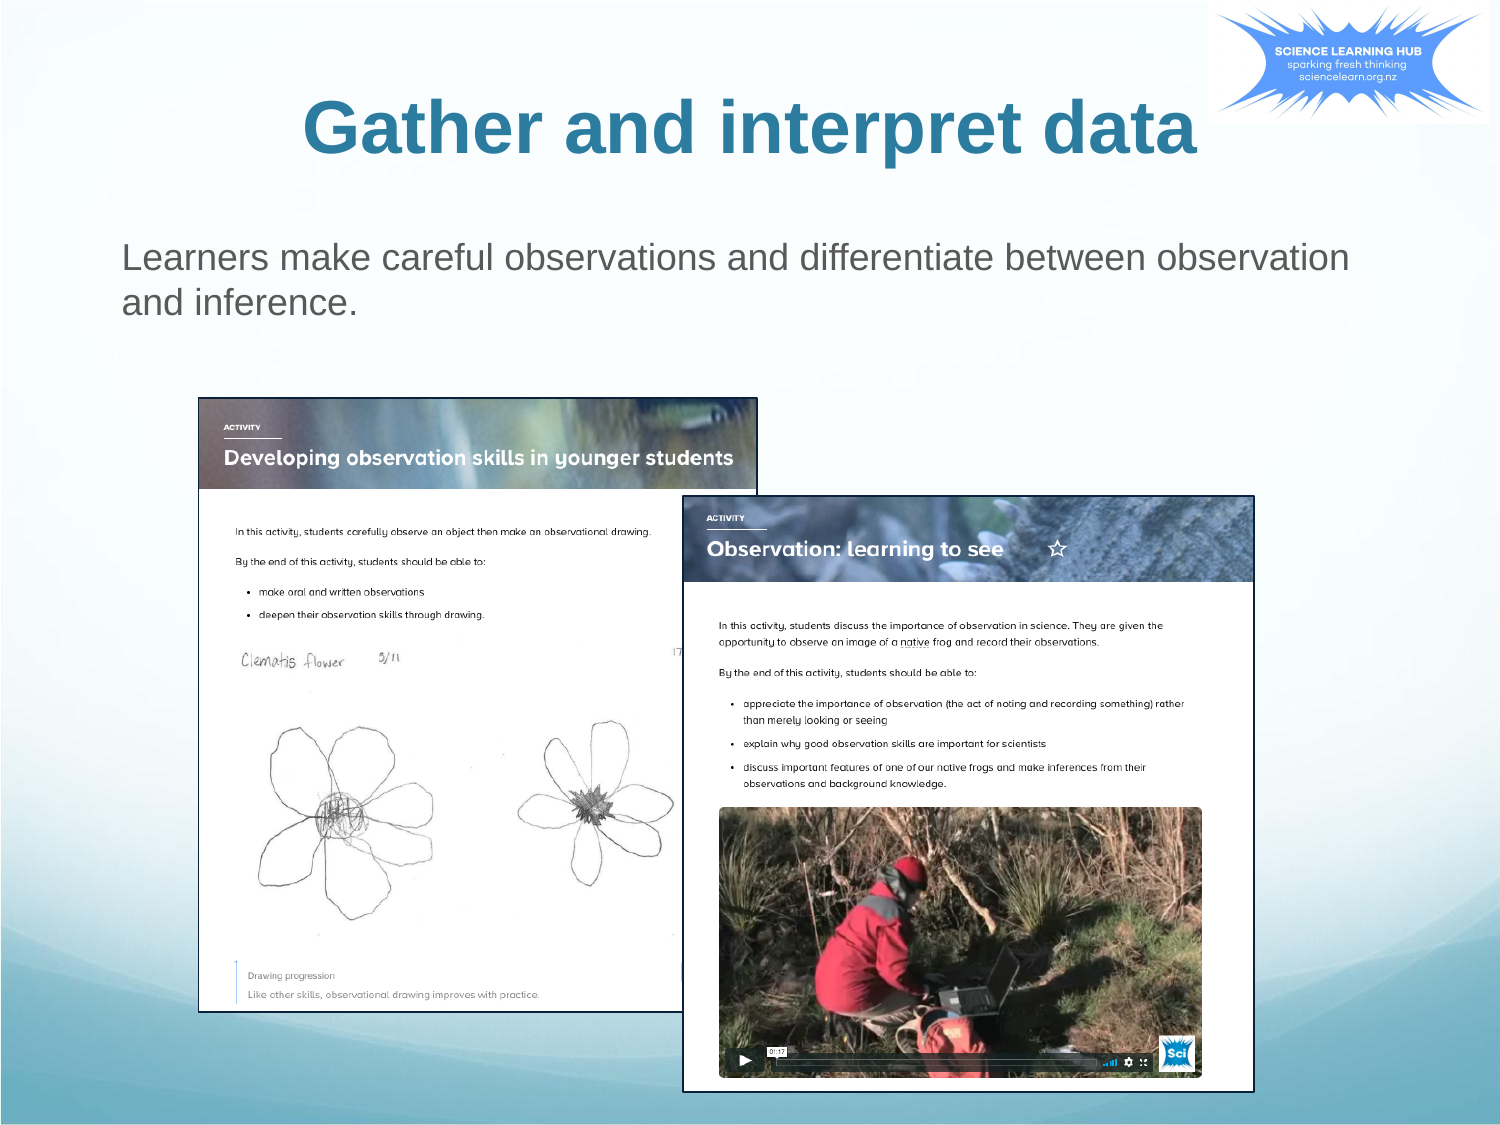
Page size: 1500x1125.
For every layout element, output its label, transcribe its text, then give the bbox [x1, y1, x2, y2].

list Learners make careful observations and differentiate between observation and inference. [106, 218, 1425, 346]
picture [0, 0, 1500, 1125]
title Gather and interpret data [75, 30, 1425, 218]
